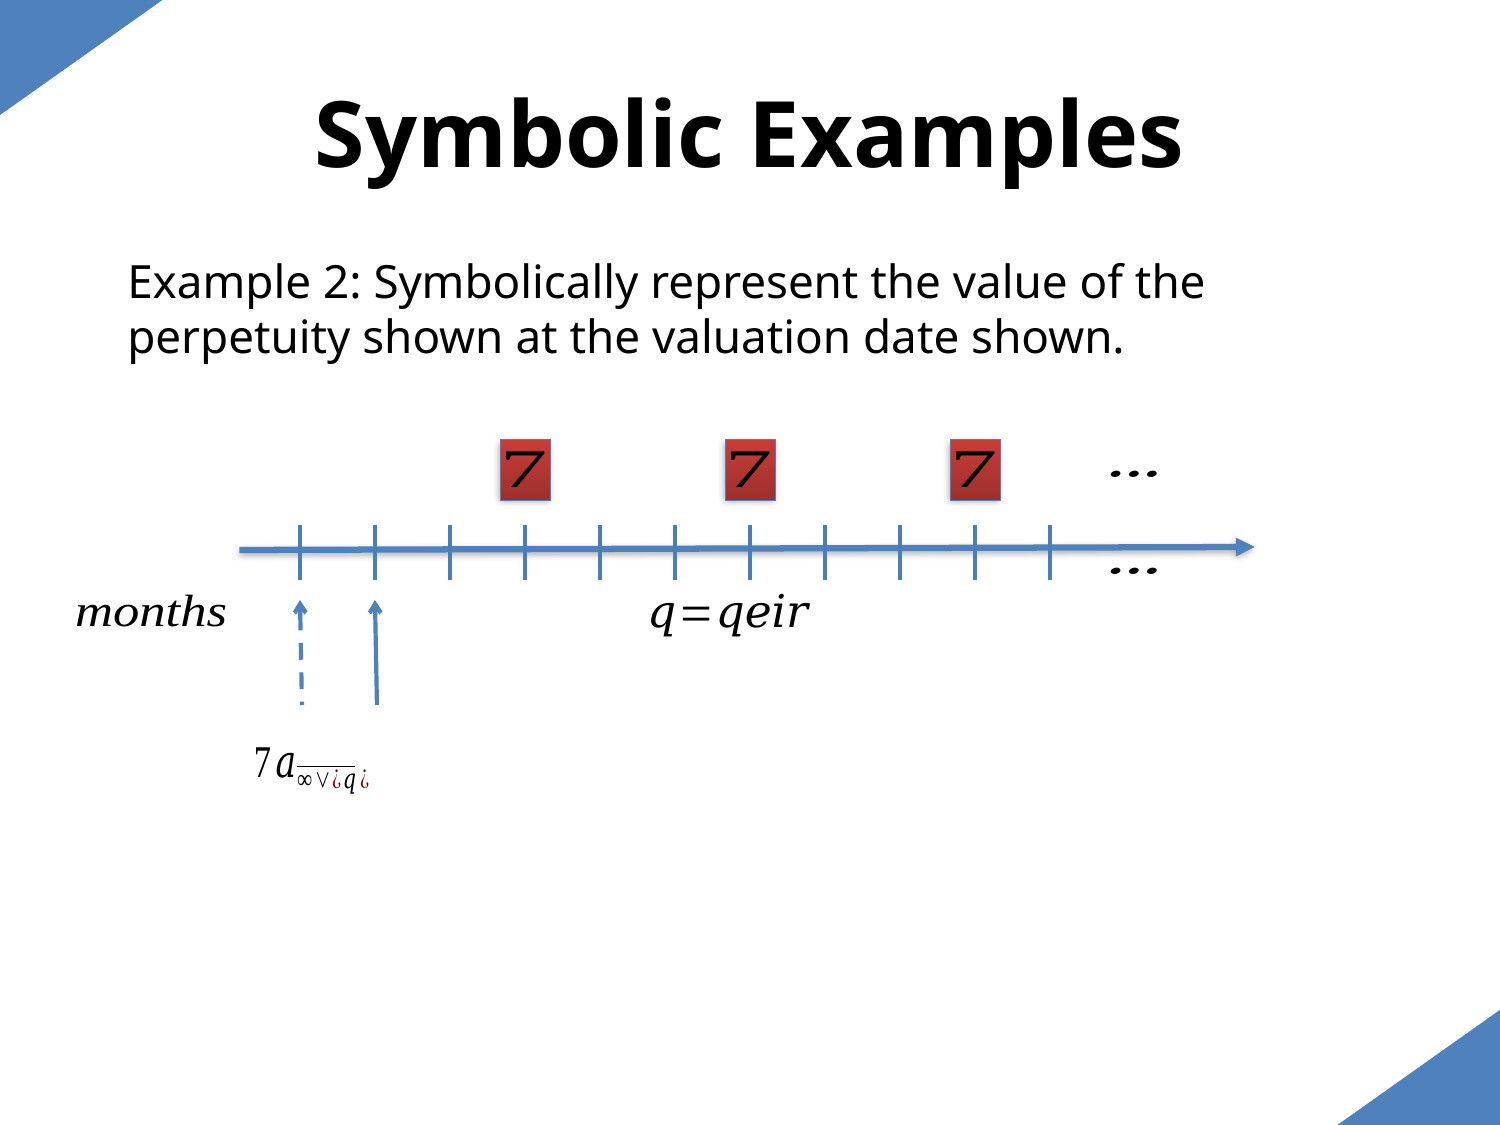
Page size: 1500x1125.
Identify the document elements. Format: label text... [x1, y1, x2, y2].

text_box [979, 546, 1045, 551]
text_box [304, 546, 370, 551]
text_box Symbolic Examples [37, 37, 1463, 225]
text_box Example 2: Symbolically represent the value of the perpetuity shown at the valuation date shown. [75, 245, 1400, 375]
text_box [1054, 546, 1255, 551]
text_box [239, 546, 295, 551]
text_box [299, 599, 303, 706]
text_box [754, 546, 820, 551]
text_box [829, 546, 895, 551]
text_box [379, 546, 445, 551]
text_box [529, 546, 595, 551]
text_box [604, 546, 670, 551]
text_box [904, 546, 970, 551]
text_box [454, 546, 520, 551]
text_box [374, 599, 378, 706]
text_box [679, 546, 745, 551]
